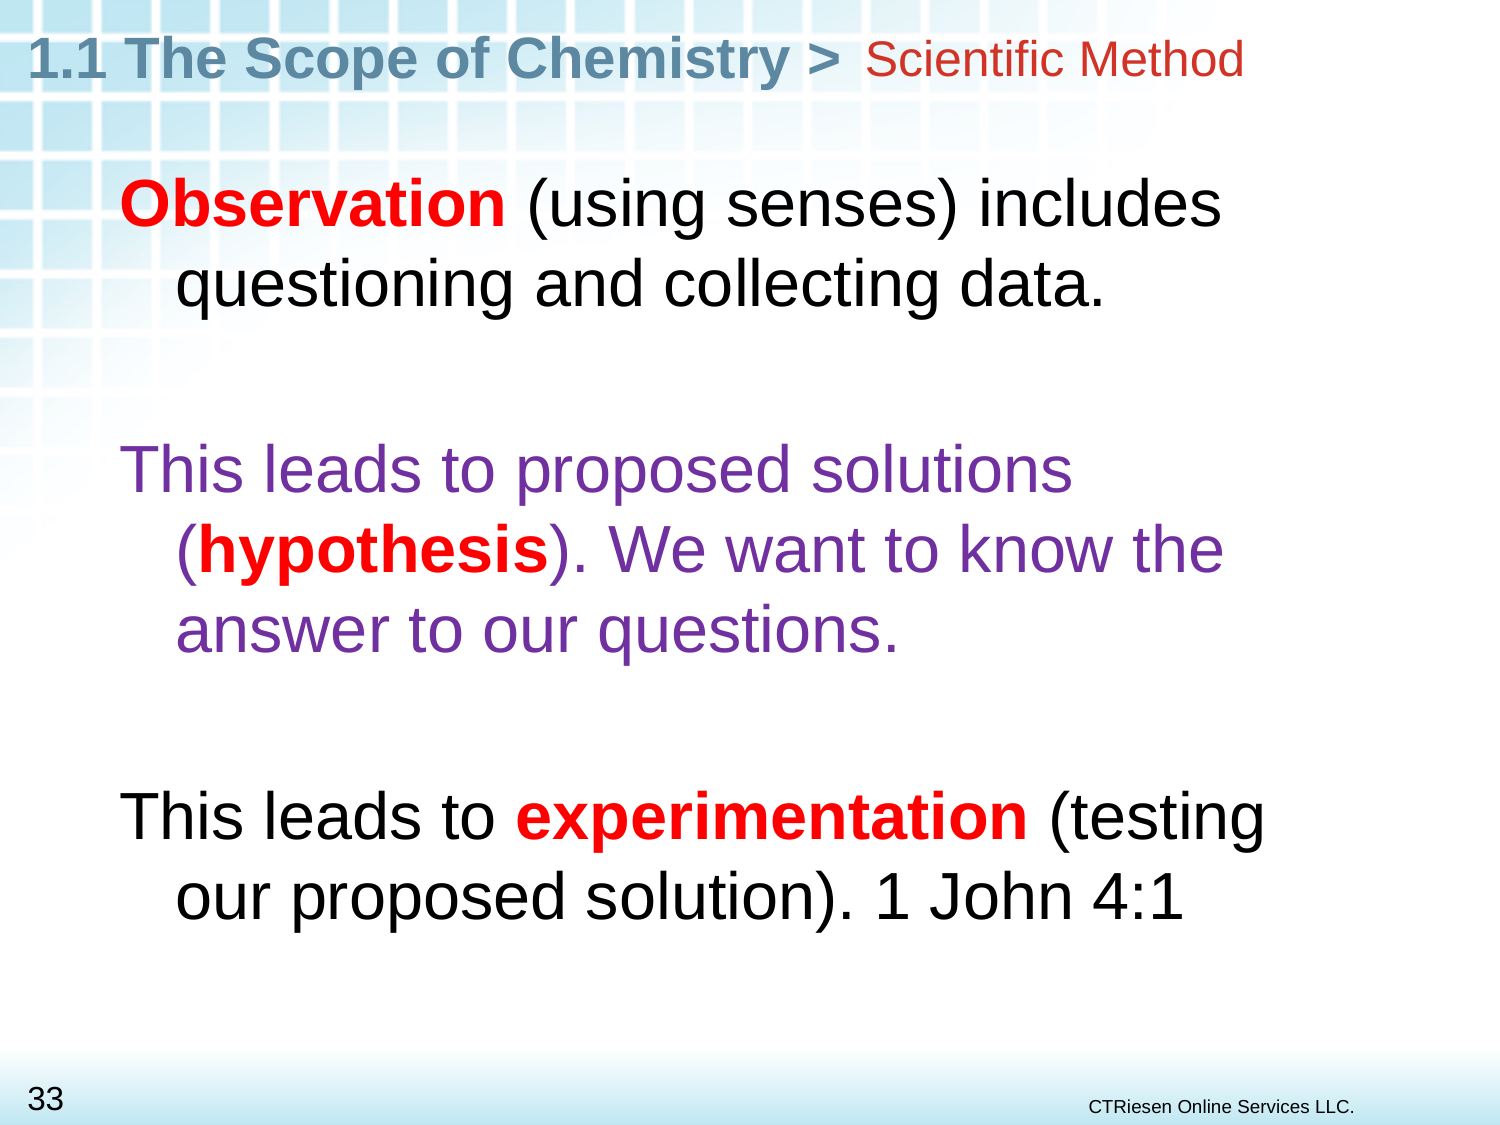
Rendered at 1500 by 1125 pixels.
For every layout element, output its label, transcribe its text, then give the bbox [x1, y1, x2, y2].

footer CTRiesen Online Services LLC. [675, 1074, 1375, 1125]
title Scientific Method [849, 0, 1500, 113]
list Observation (using senses) includes questioning and collecting data. This leads to proposed solutions (hypothesis). We want to know the answer to our questions. This leads to experimentation (testing our proposed solution). 1 John 4:1 [104, 152, 1380, 1028]
picture [0, 0, 1311, 624]
